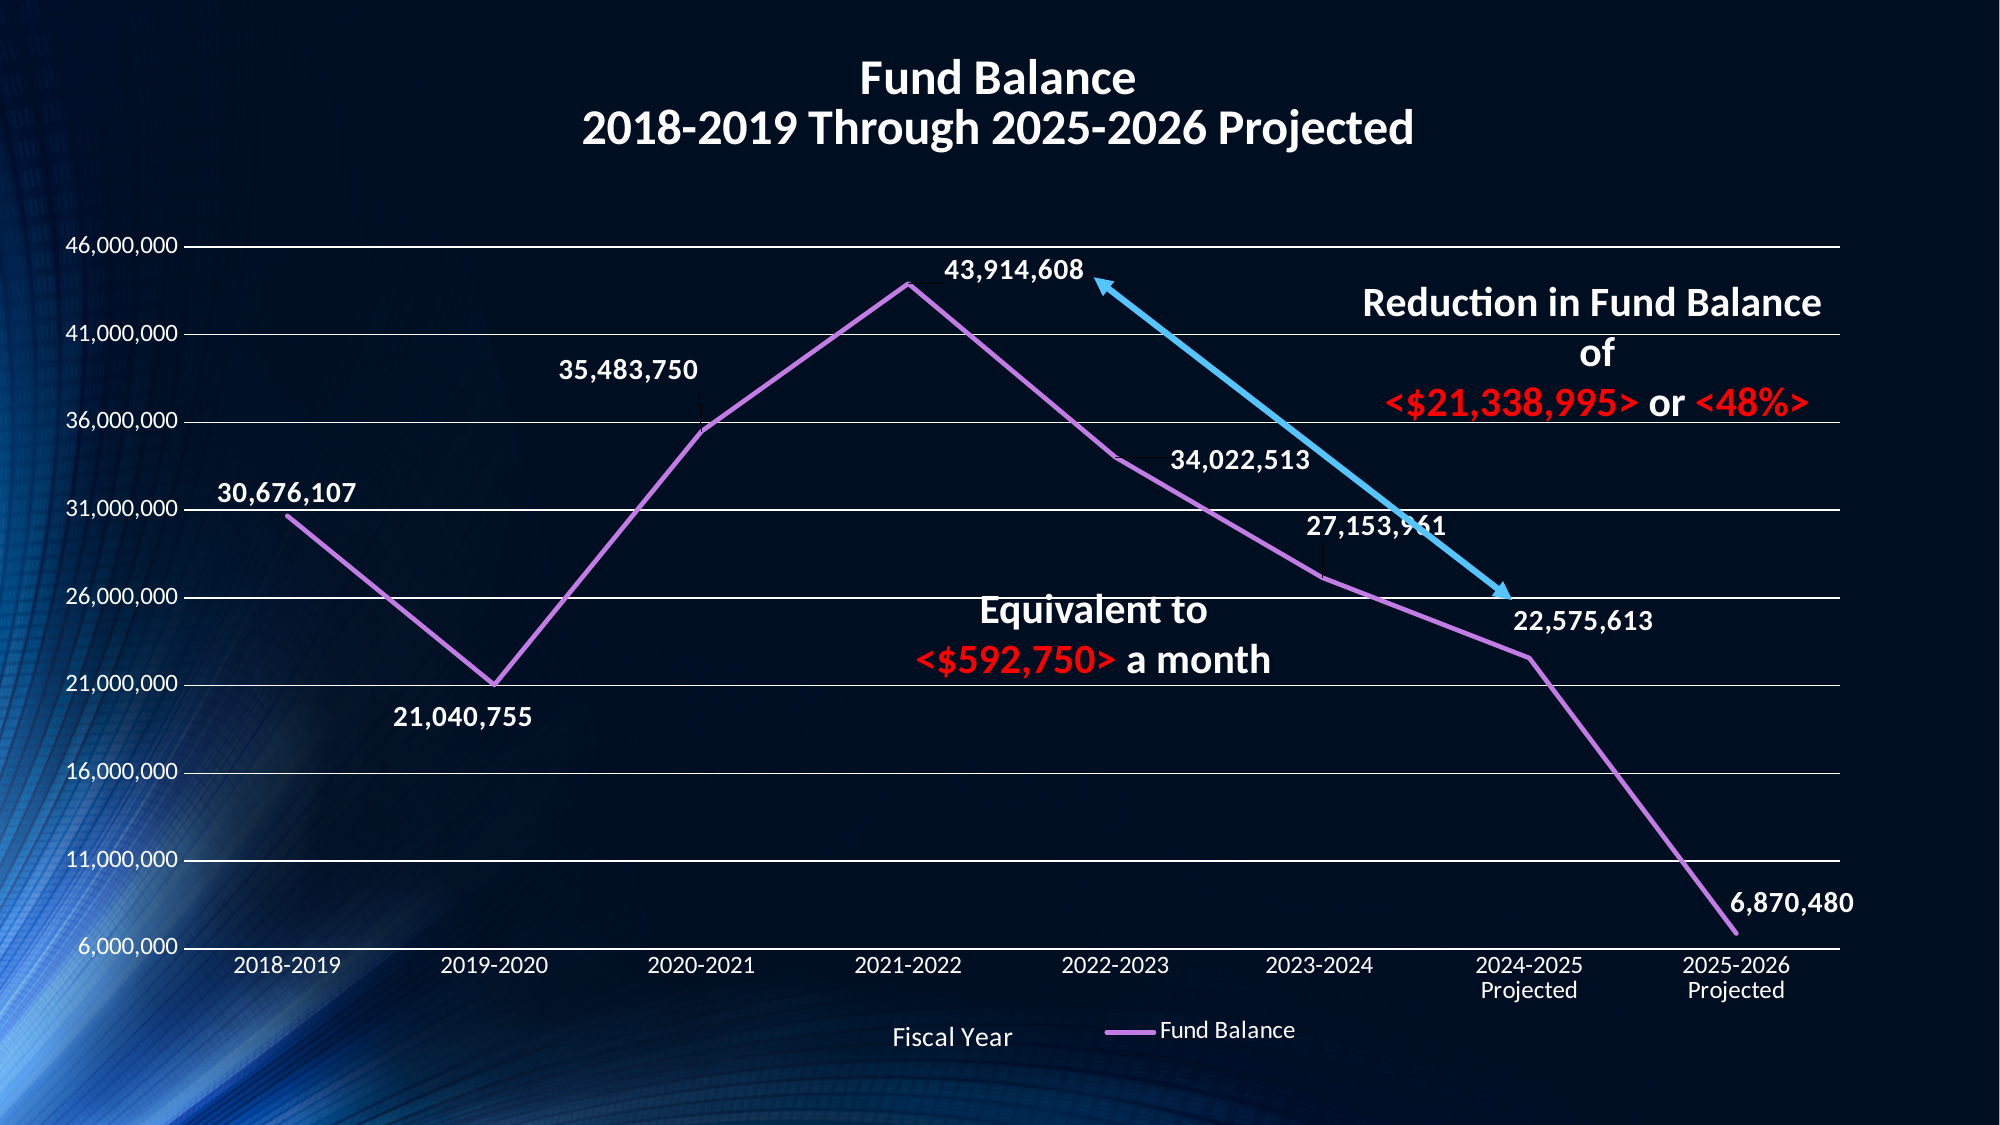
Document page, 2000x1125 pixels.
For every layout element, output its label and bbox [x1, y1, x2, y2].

text_box [1093, 277, 1513, 600]
chart [24, 12, 1972, 1063]
picture [0, 0, 2000, 1125]
